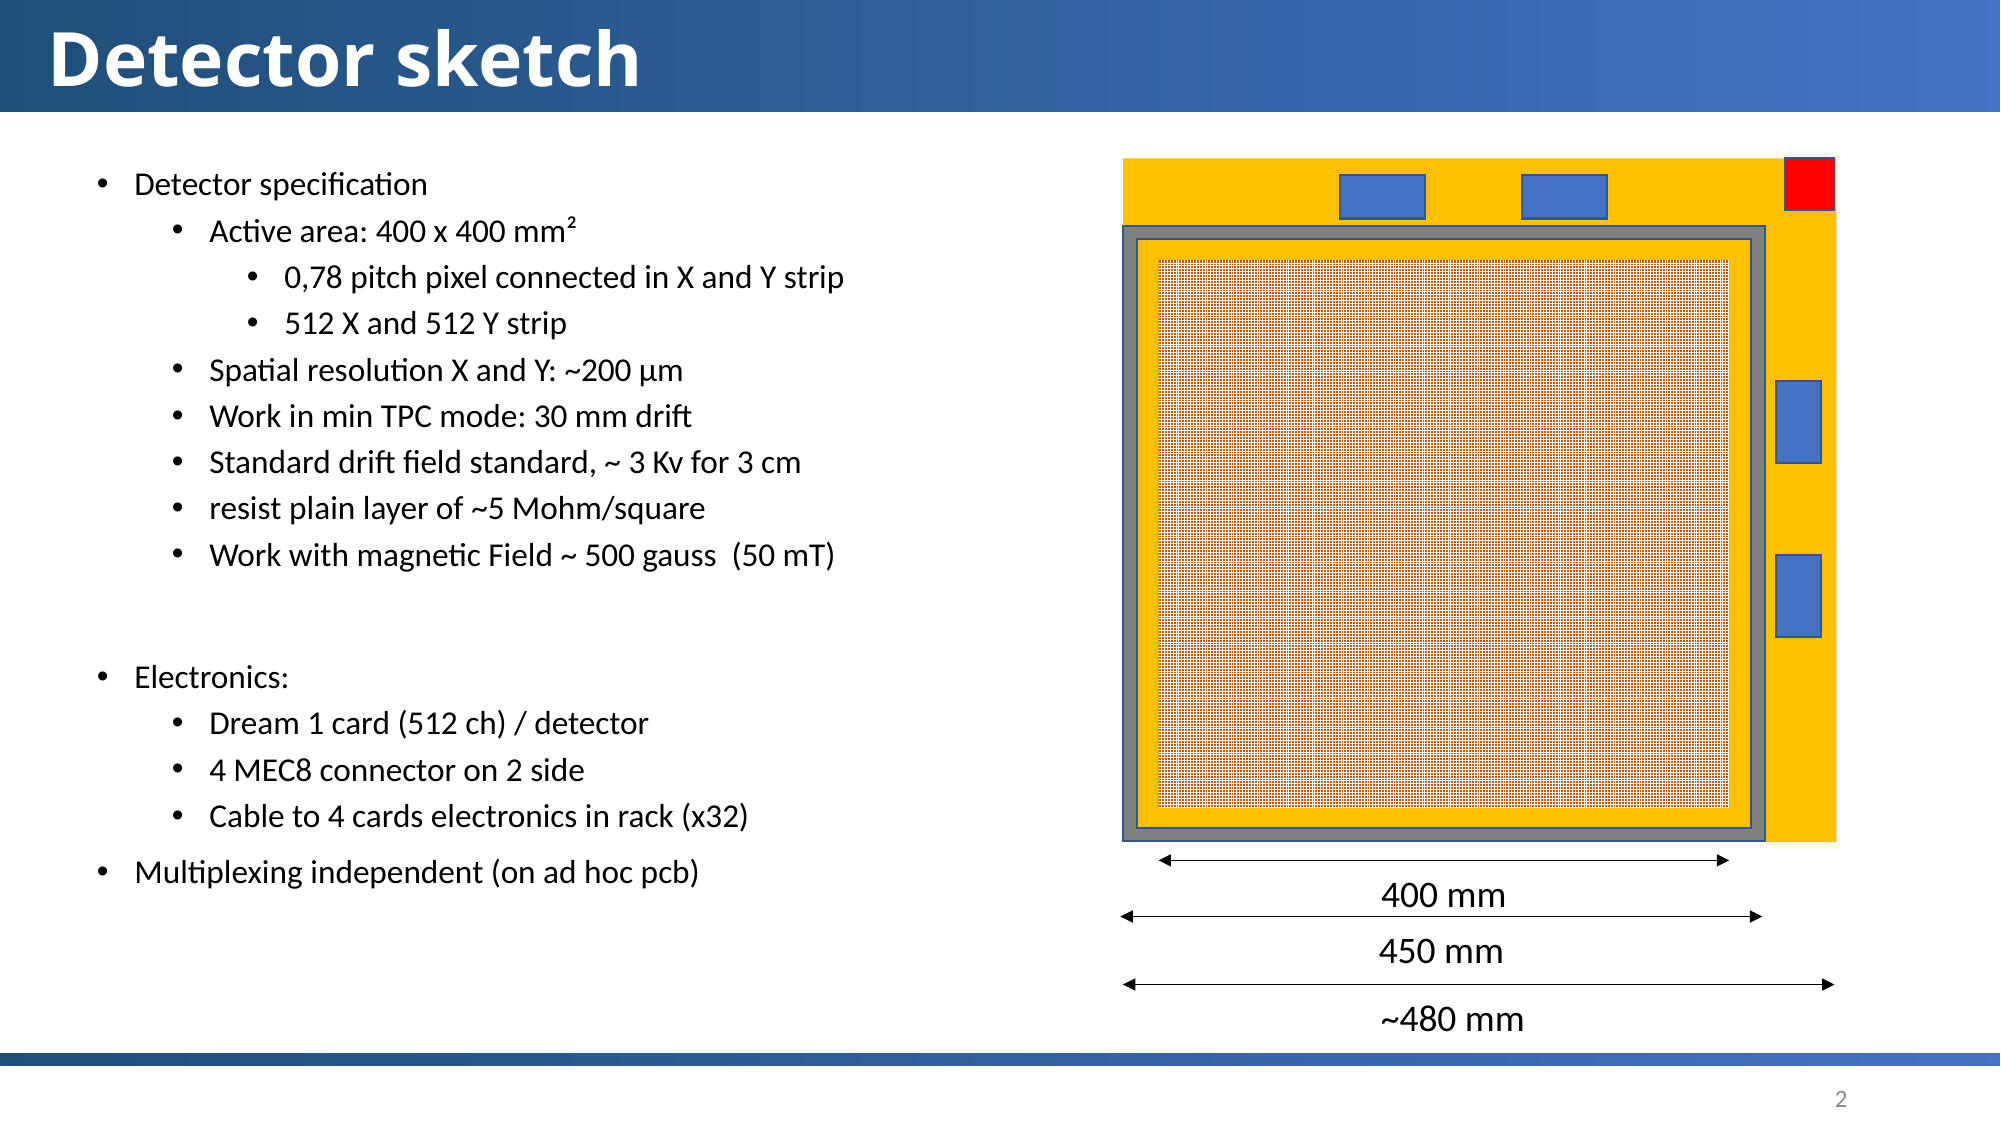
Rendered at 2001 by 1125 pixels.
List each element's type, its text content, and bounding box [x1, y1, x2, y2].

list Detector specification Active area: 400 x 400 mm² 0,78 pitch pixel connected in X and Y strip 512 X and 512 Y strip Spatial resolution X and Y: ~200 µm Work in min TPC mode: 30 mm drift Standard drift field standard, ~ 3 Kv for 3 cm resist plain layer of ~5 Mohm/square Work with magnetic Field ~ 500 gauss (50 mT) Electronics: Dream 1 card (512 ch) / detector 4 MEC8 connector on 2 side Cable to 4 cards electronics in rack (x32) Multiplexing independent (on ad hoc pcb) [81, 159, 948, 1054]
slide_number 2 [1412, 1067, 1863, 1125]
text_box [1120, 158, 1837, 1043]
text_box Detector sketch [32, 3, 659, 109]
title Needs: ~ tracker [81, 30, 1807, 249]
